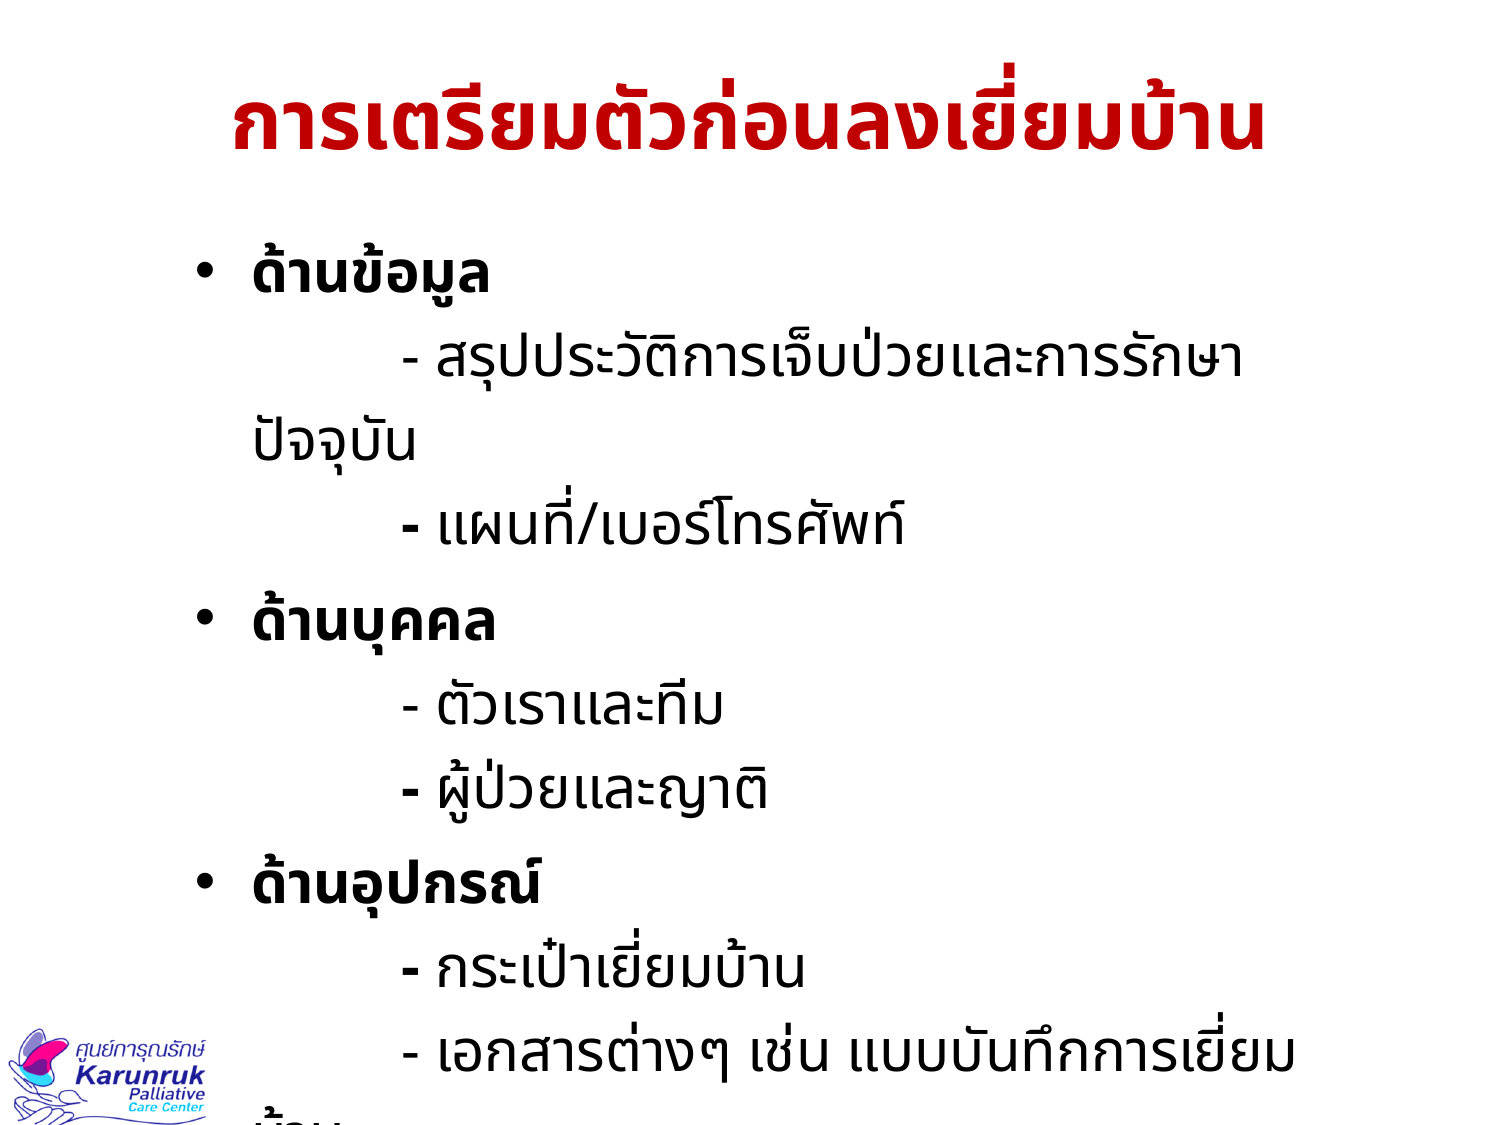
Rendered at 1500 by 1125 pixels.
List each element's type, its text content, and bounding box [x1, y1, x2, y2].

list ด้านข้อมูล - สรุปประวัติการเจ็บป่วยและการรักษาปัจจุบัน - แผนที่/เบอร์โทรศัพท์ ด้านบุคคล - ตัวเราและทีม - ผู้ป่วยและญาติ ด้านอุปกรณ์ - กระเป๋าเยี่ยมบ้าน - เอกสารต่างๆ เช่น แบบบันทึกการเยี่ยมบ้าน [179, 212, 1408, 1022]
title การเตรียมตัวก่อนลงเยี่ยมบ้าน [75, 45, 1425, 188]
picture [0, 1026, 220, 1125]
